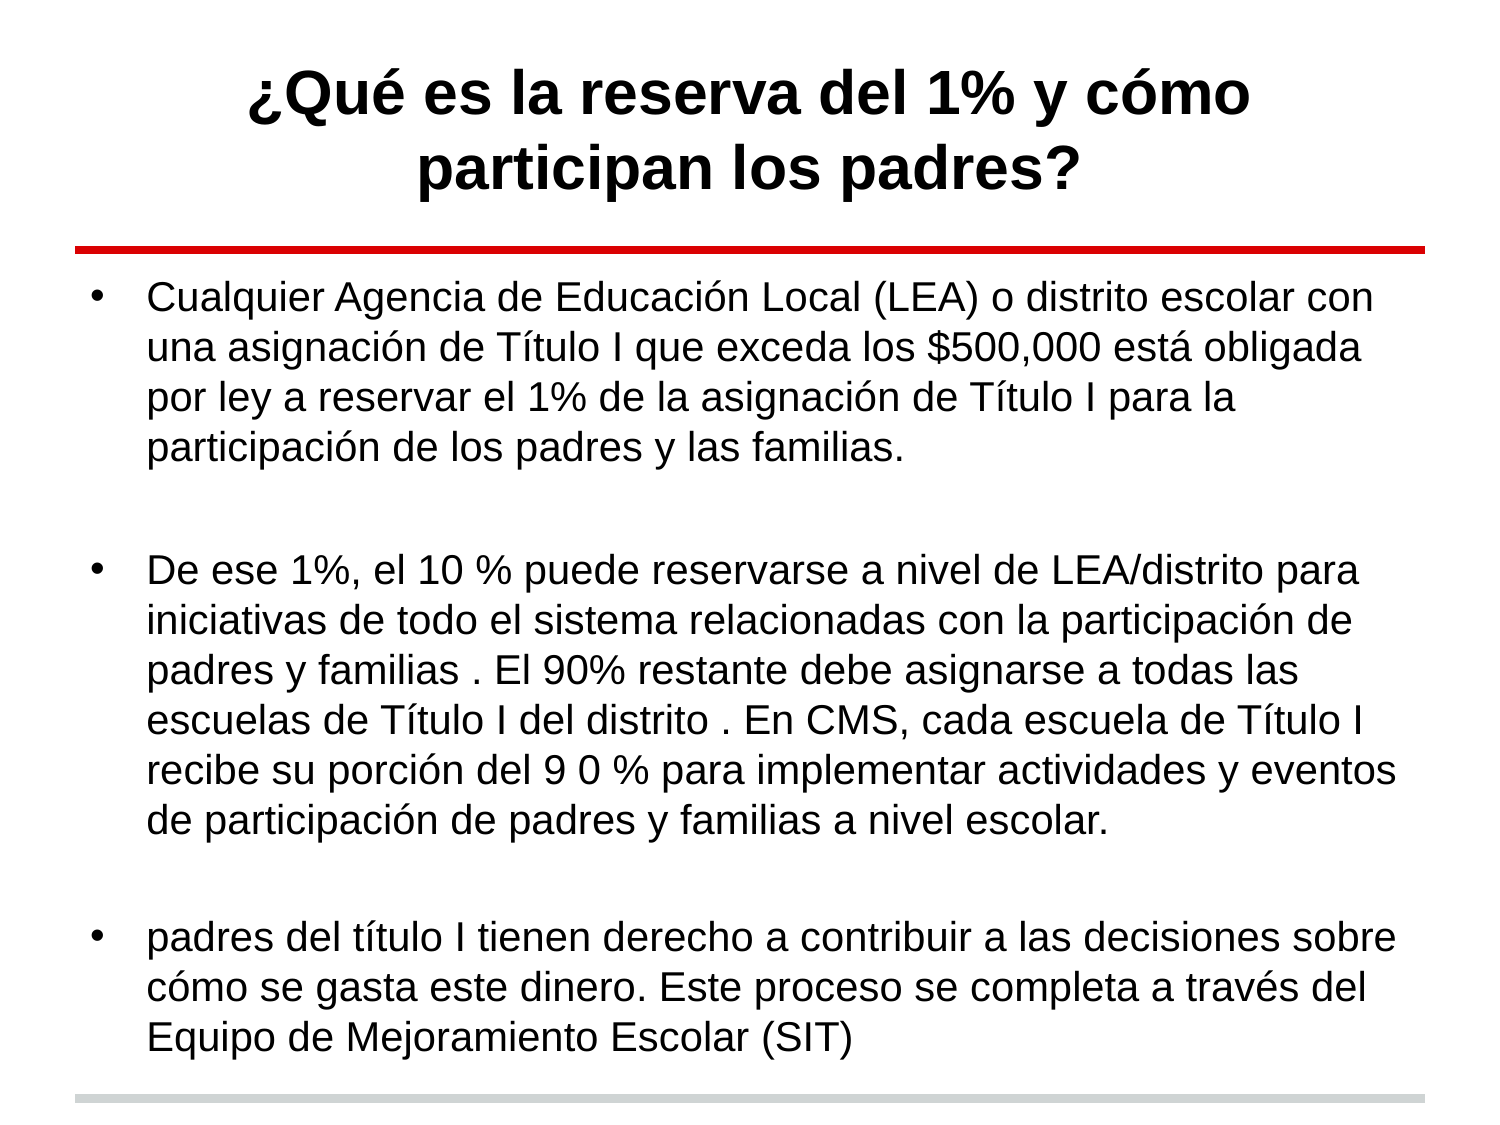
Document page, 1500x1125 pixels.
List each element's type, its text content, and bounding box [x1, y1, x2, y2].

list Cualquier Agencia de Educación Local (LEA) o distrito escolar con una asignación de Título I que exceda los $500,000 está obligada por ley a reservar el 1% de la asignación de Título I para la participación de los padres y las familias. De ese 1%, el 10 % puede reservarse a nivel de LEA/distrito para iniciativas de todo el sistema relacionadas con la participación de padres y familias . El 90% restante debe asignarse a todas las escuelas de Título I del distrito . En CMS, cada escuela de Título I recibe su porción del 9 0 % para implementar actividades y eventos de participación de padres y familias a nivel escolar. padres del título I tienen derecho a contribuir a las decisiones sobre cómo se gasta este dinero. Este proceso se completa a través del Equipo de Mejoramiento Escolar (SIT) [75, 262, 1425, 1078]
title ¿Qué es la reserva del 1% y cómo participan los padres? [75, 45, 1425, 233]
